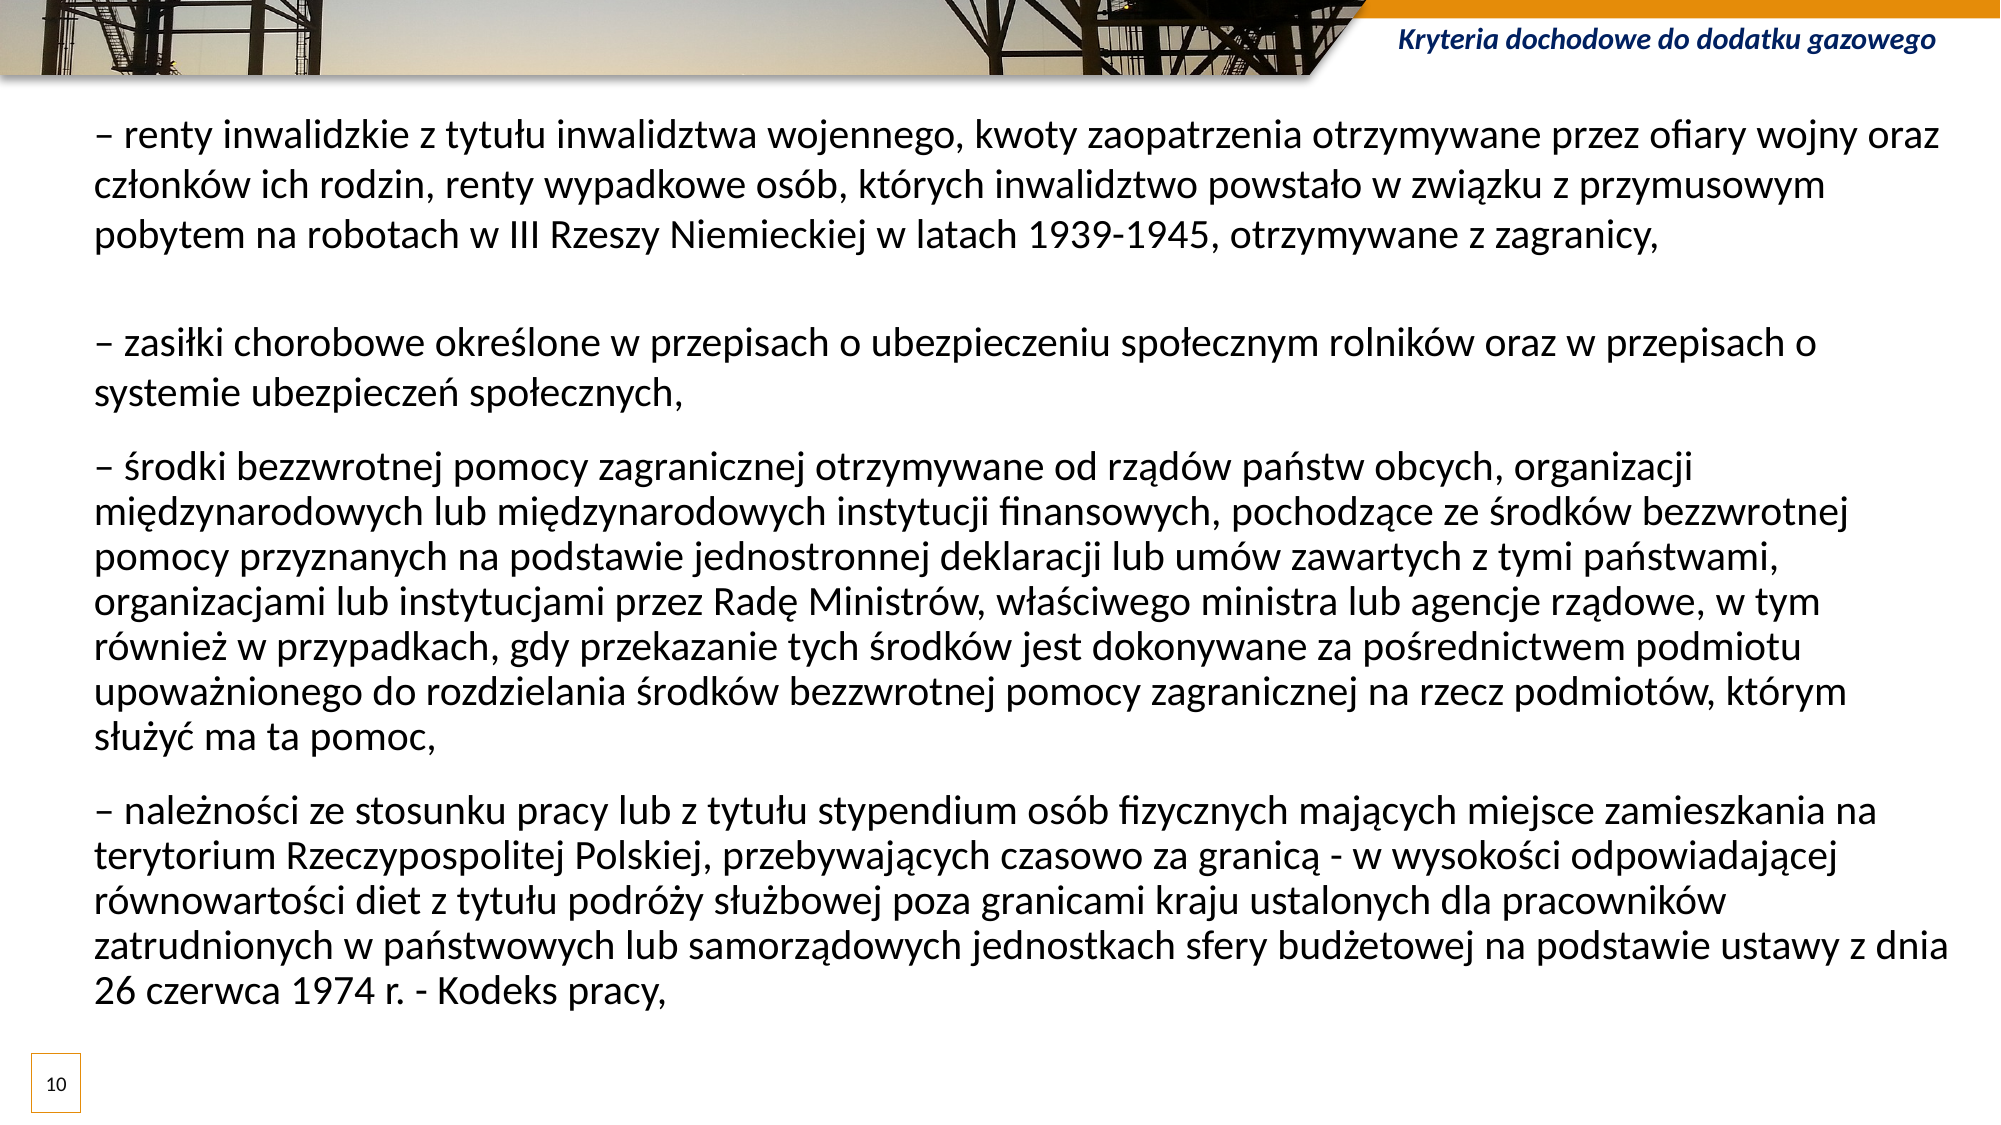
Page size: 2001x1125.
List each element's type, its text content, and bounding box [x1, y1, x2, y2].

list – renty inwalidzkie z tytułu inwalidztwa wojennego, kwoty zaopatrzenia otrzymywane przez ofiary wojny oraz członków ich rodzin, renty wypadkowe osób, których inwalidztwo powstało w związku z przymusowym pobytem na robotach w III Rzeszy Niemieckiej w latach 1939-1945, otrzymywane z zagranicy, – zasiłki chorobowe określone w przepisach o ubezpieczeniu społecznym rolników oraz w przepisach o systemie ubezpieczeń społecznych, – środki bezzwrotnej pomocy zagranicznej otrzymywane od rządów państw obcych, organizacji międzynarodowych lub międzynarodowych instytucji finansowych, pochodzące ze środków bezzwrotnej pomocy przyznanych na podstawie jednostronnej deklaracji lub umów zawartych z tymi państwami, organizacjami lub instytucjami przez Radę Ministrów, właściwego ministra lub agencje rządowe, w tym również w przypadkach, gdy przekazanie tych środków jest dokonywane za pośrednictwem podmiotu upoważnionego do rozdzielania środków bezzwrotnej pomocy zagranicznej na rzecz podmiotów, którym służyć ma ta pomoc, – należności ze stosunku pracy lub z tytułu stypendium osób fizycznych mających miejsce zamieszkania na terytorium Rzeczypospolitej Polskiej, przebywających czasowo za granicą - w wysokości odpowiadającej równowartości diet z tytułu podróży służbowej poza granicami kraju ustalonych dla pracowników zatrudnionych w państwowych lub samorządowych jednostkach sfery budżetowej na podstawie ustawy z dnia 26 czerwca 1974 r. - Kodeks pracy, [78, 98, 1969, 1113]
title Kryteria dochodowe do dodatku gazowego [1342, 11, 1993, 87]
slide_number 10 [31, 1053, 81, 1113]
picture [0, 0, 1367, 76]
